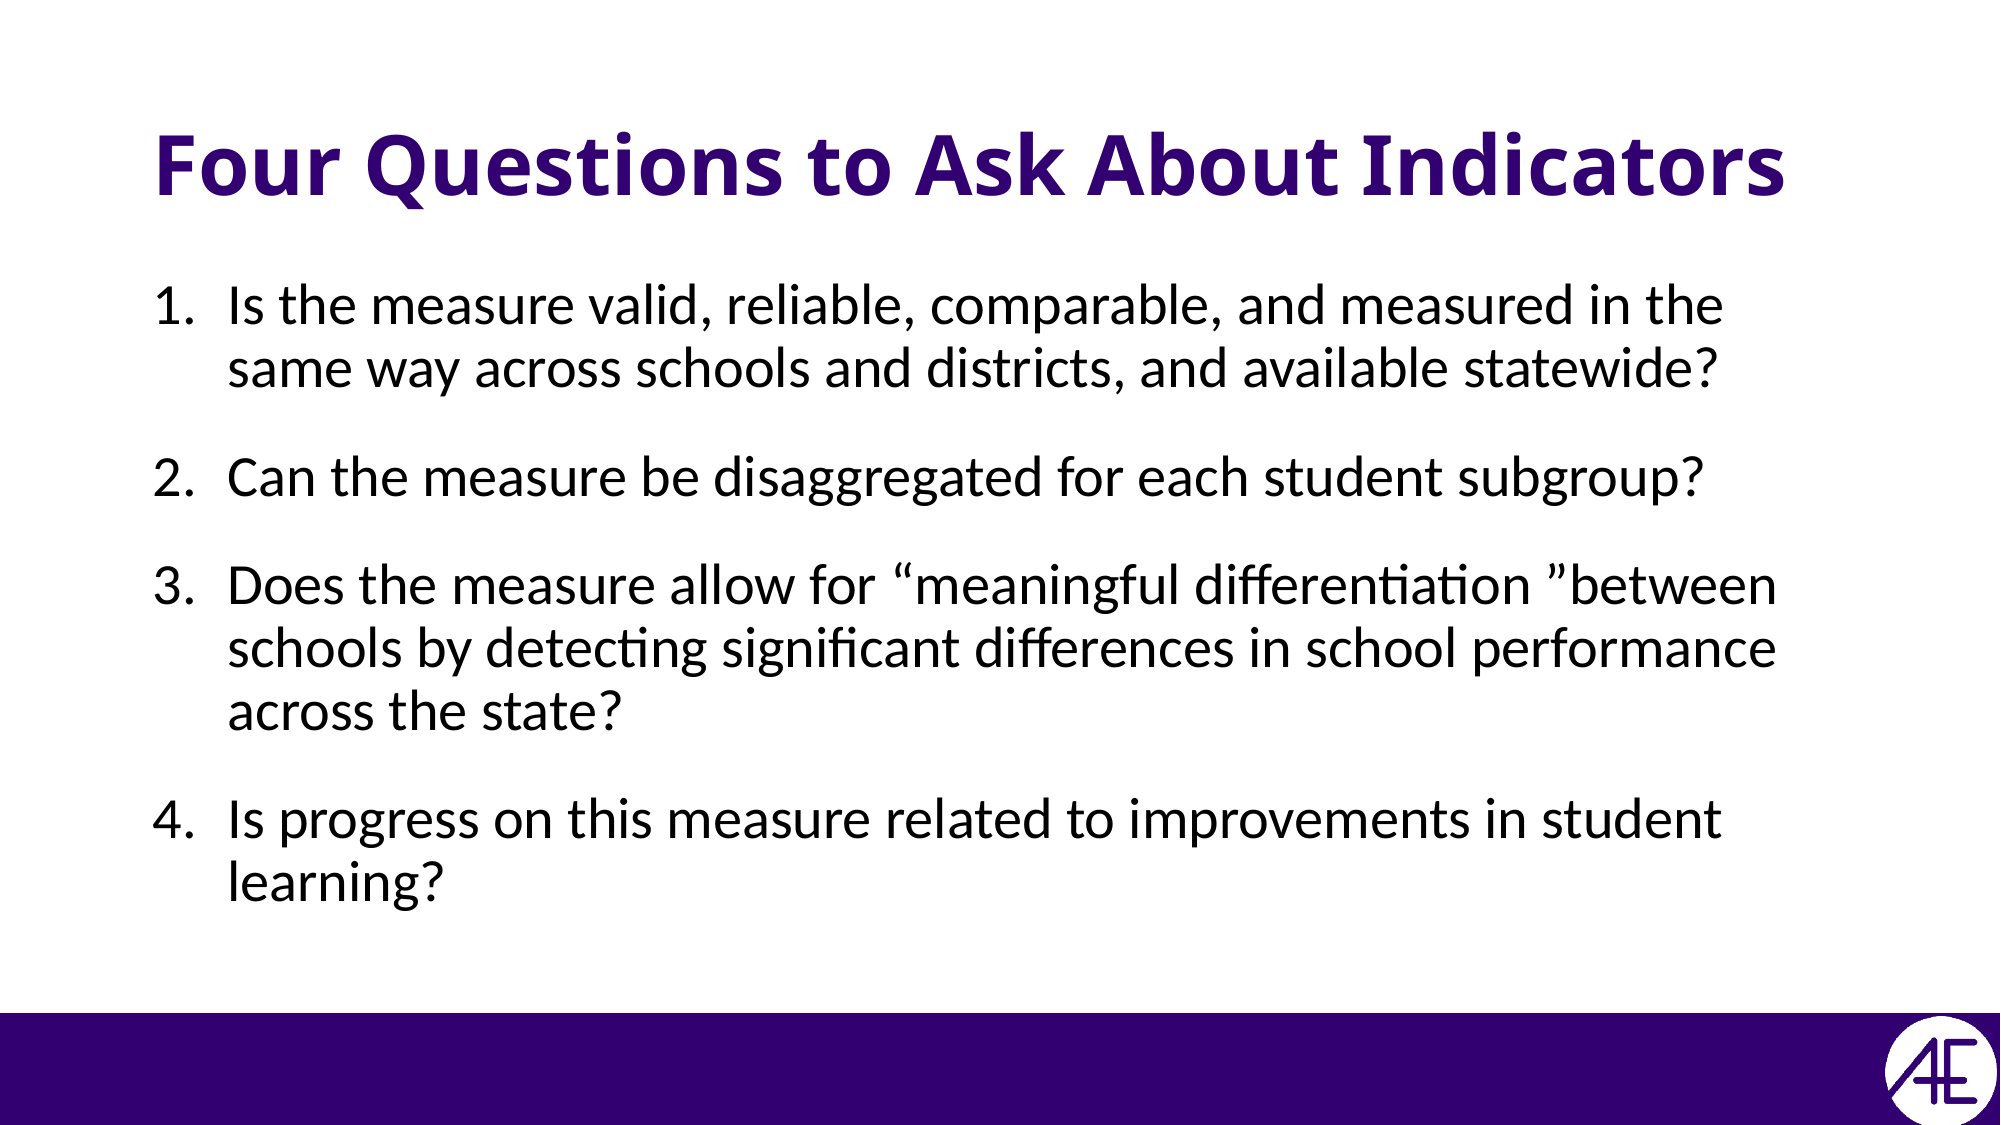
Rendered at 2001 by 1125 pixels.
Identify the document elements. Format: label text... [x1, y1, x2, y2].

picture [1885, 1016, 1997, 1125]
list Is the measure valid, reliable, comparable, and measured in the same way across schools and districts, and available statewide? Can the measure be disaggregated for each student subgroup? Does the measure allow for “meaningful differentiation ”between schools by detecting significant differences in school performance across the state? Is progress on this measure related to improvements in student learning? [137, 266, 1863, 1013]
title Four Questions to Ask About Indicators [137, 59, 1863, 266]
text_box [1499, 423, 1531, 529]
text_box [0, 1013, 2000, 1125]
